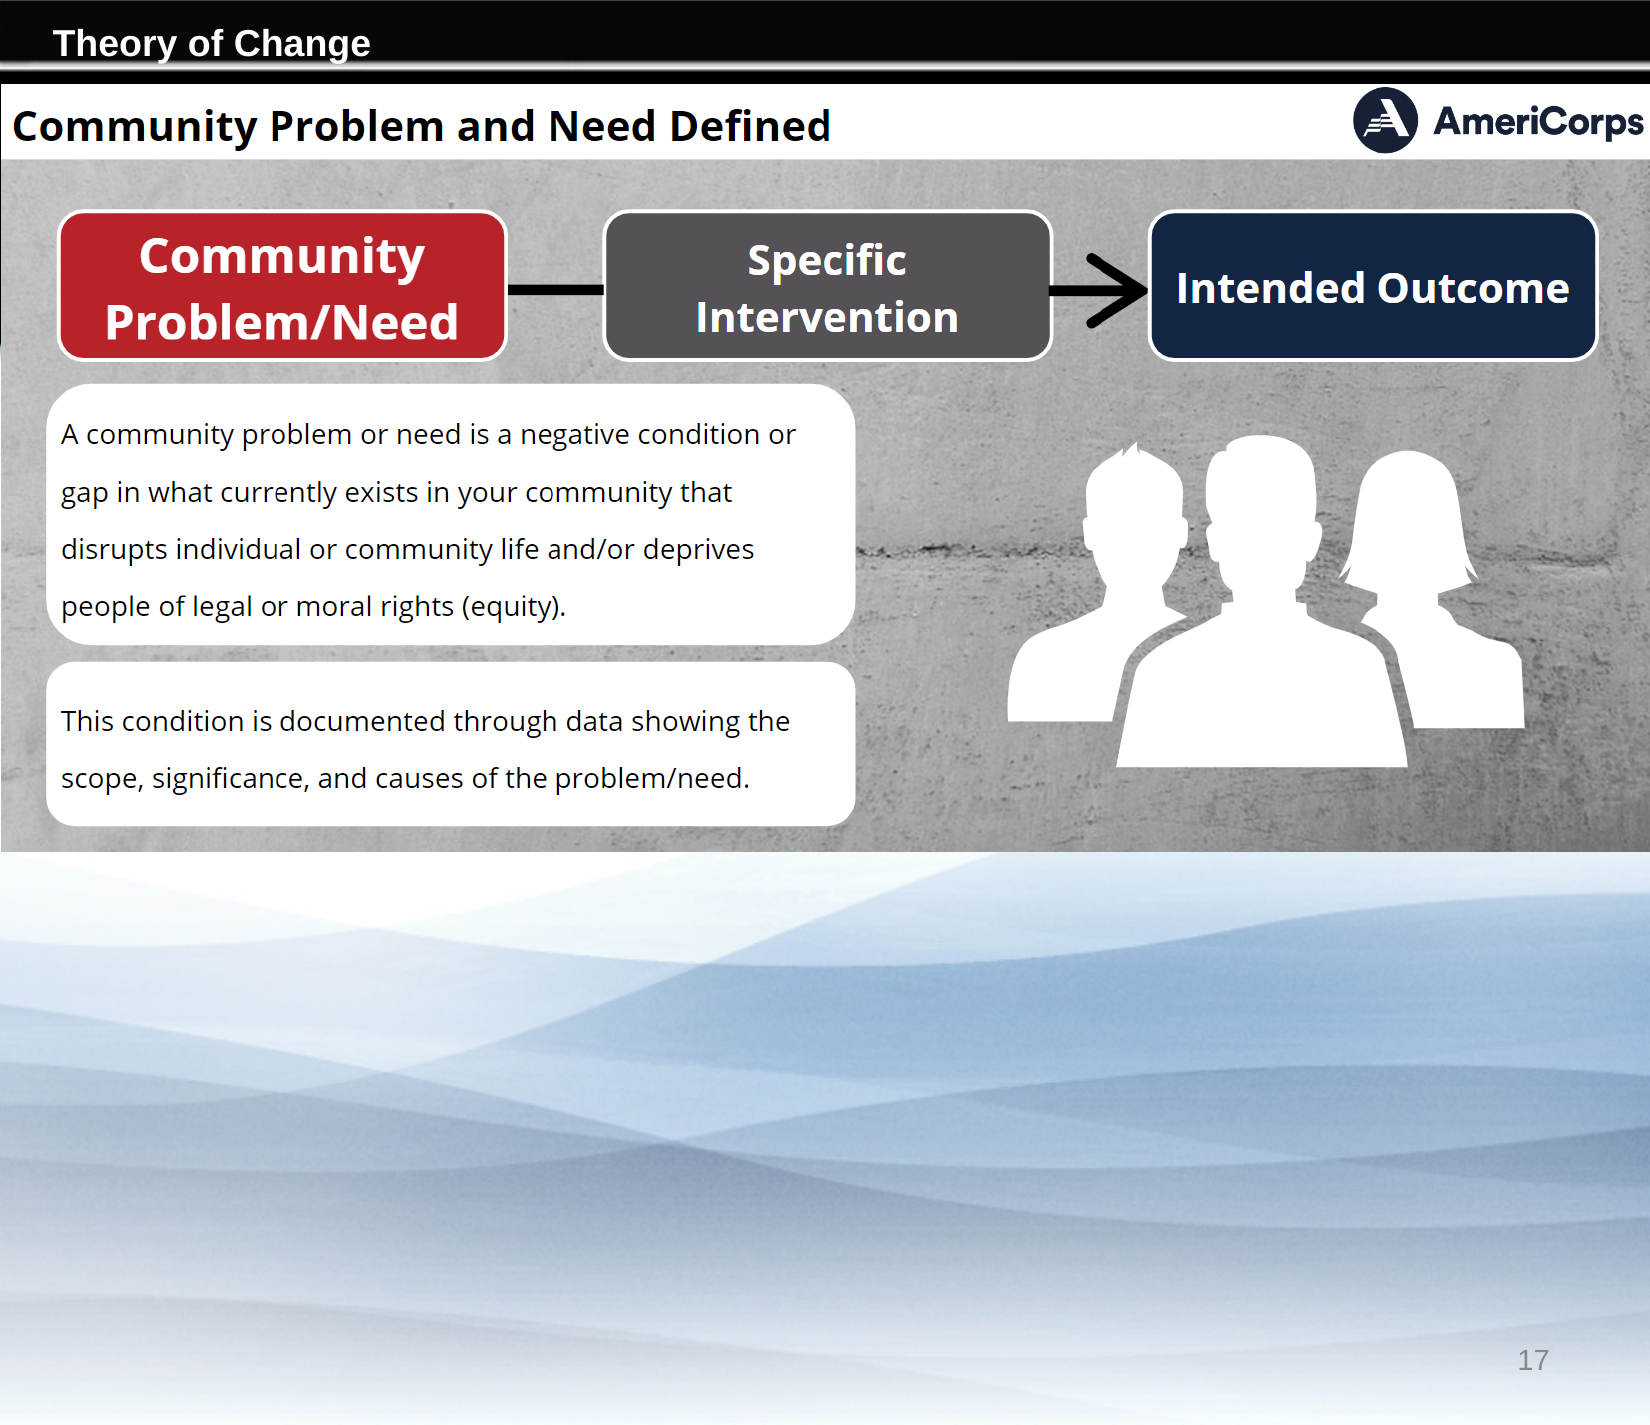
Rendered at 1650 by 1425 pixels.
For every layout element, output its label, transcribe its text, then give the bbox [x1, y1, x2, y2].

list Community Problem/Need is the specific issue your project, with its specific intervention (service activity), is designed to address. What is the extent and severity of this need in the community? [82, 863, 1568, 1273]
picture [0, 0, 1650, 1425]
slide_number 17 [1182, 1320, 1568, 1397]
